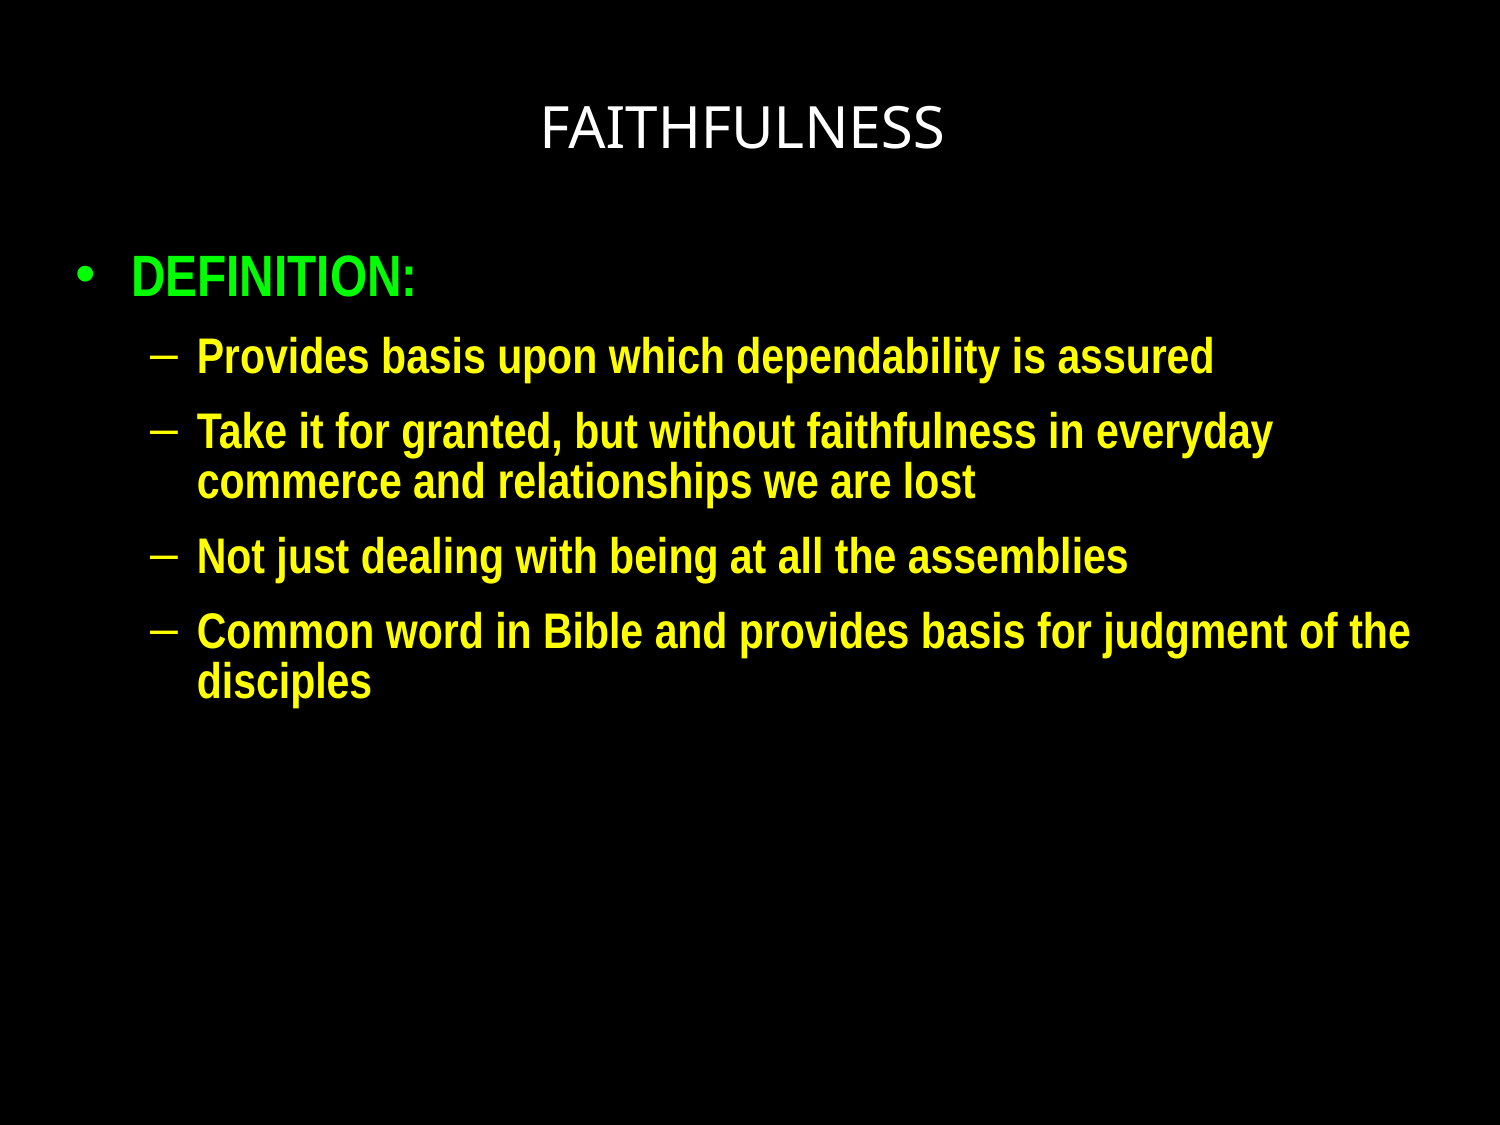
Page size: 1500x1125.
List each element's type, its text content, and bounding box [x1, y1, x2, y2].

list DEFINITION: Provides basis upon which dependability is assured Take it for granted, but without faithfulness in everyday commerce and relationships we are lost Not just dealing with being at all the assemblies Common word in Bible and provides basis for judgment of the disciples [75, 249, 1425, 993]
title FAITHFULNESS [75, 62, 1425, 200]
